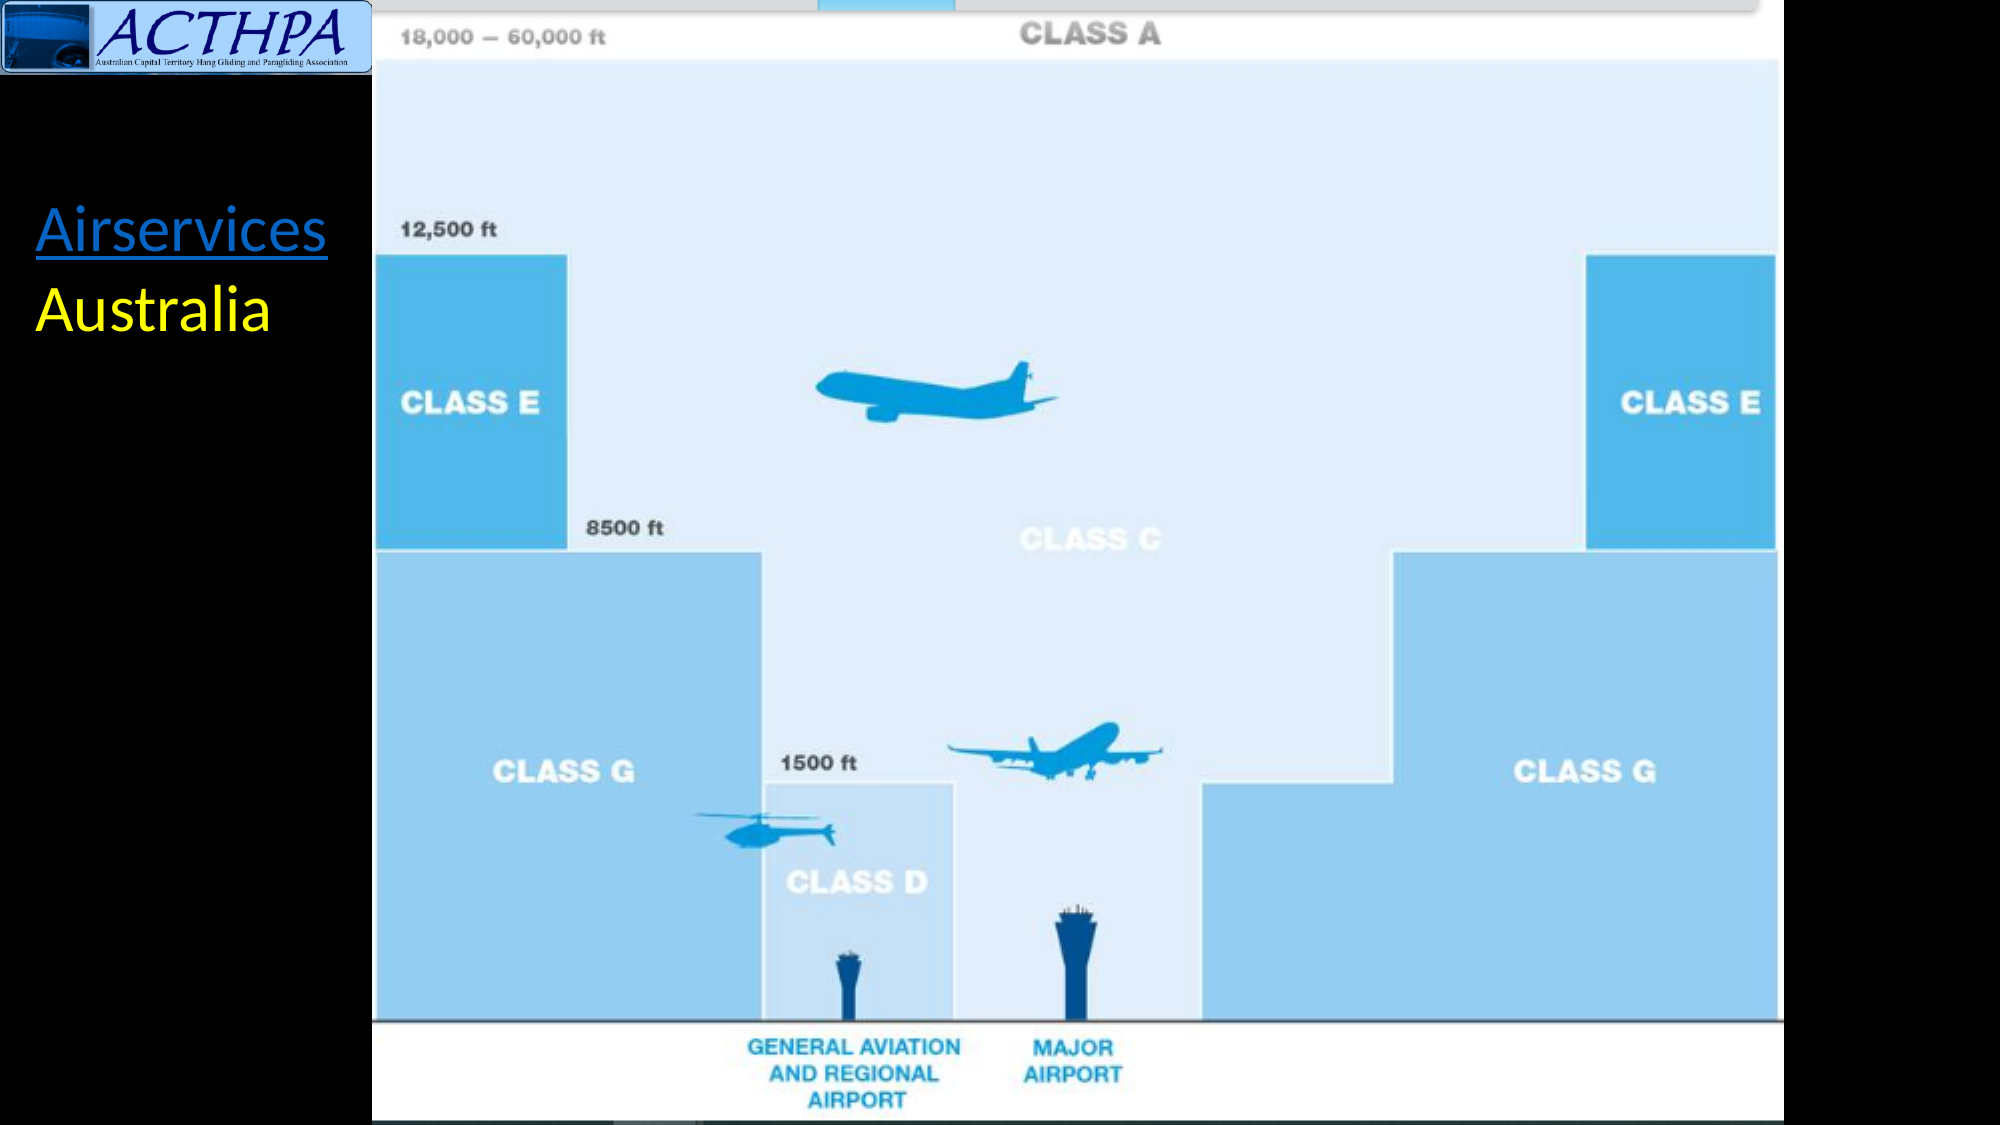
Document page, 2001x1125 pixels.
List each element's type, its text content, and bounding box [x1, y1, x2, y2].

text_box Airservices Australia [20, 177, 372, 353]
picture [0, 0, 1784, 1125]
